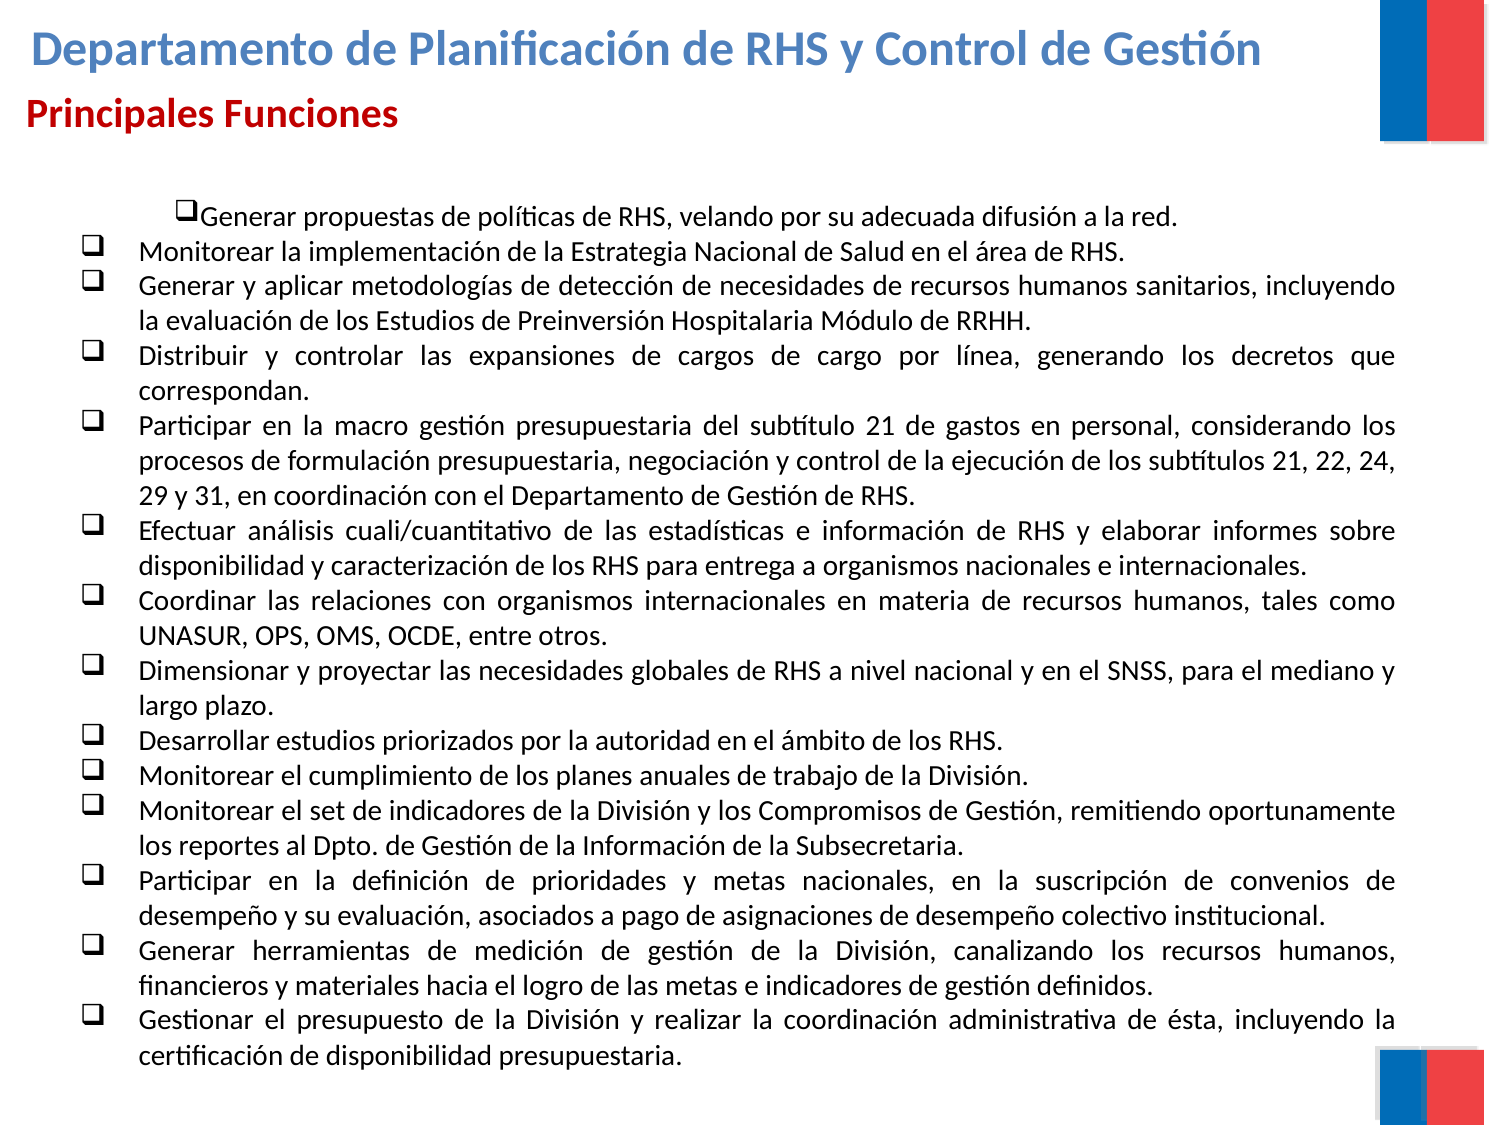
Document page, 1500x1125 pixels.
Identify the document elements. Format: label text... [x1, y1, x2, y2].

text_box Departamento de Planificación de RHS y Control de Gestión Principales Funciones [0, 0, 1479, 205]
text_box Generar propuestas de políticas de RHS, velando por su adecuada difusión a la red. Monitorear la implementación de la Estrategia Nacional de Salud en el área de RHS. Generar y aplicar metodologías de detección de necesidades de recursos humanos sanitarios, incluyendo la evaluación de los Estudios de Preinversión Hospitalaria Módulo de RRHH. Distribuir y controlar las expansiones de cargos de cargo por línea, generando los decretos que correspondan. Participar en la macro gestión presupuestaria del subtítulo 21 de gastos en personal, considerando los procesos de formulación presupuestaria, negociación y control de la ejecución de los subtítulos 21, 22, 24, 29 y 31, en coordinación con el Departamento de Gestión de RHS. Efectuar análisis cuali/cuantitativo de las estadísticas e información de RHS y elaborar informes sobre disponibilidad y caracterización de los RHS para entrega a organismos nacionales e internacionales. Coordinar las relaciones con organismos internacionales en materia de recursos humanos, tales como UNASUR, OPS, OMS, OCDE, entre otros. Dimensionar y proyectar las necesidades globales de RHS a nivel nacional y en el SNSS, para el mediano y largo plazo. Desarrollar estudios priorizados por la autoridad en el ámbito de los RHS. Monitorear el cumplimiento de los planes anuales de trabajo de la División. Monitorear el set de indicadores de la División y los Compromisos de Gestión, remitiendo oportunamente los reportes al Dpto. de Gestión de la Información de la Subsecretaria. Participar en la definición de prioridades y metas nacionales, en la suscripción de convenios de desempeño y su evaluación, asociados a pago de asignaciones de desempeño colectivo institucional. Generar herramientas de medición de gestión de la División, canalizando los recursos humanos, financieros y materiales hacia el logro de las metas e indicadores de gestión definidos. Gestionar el presupuesto de la División y realizar la coordinación administrativa de ésta, incluyendo la certificación de disponibilidad presupuestaria. [64, 205, 1412, 1079]
